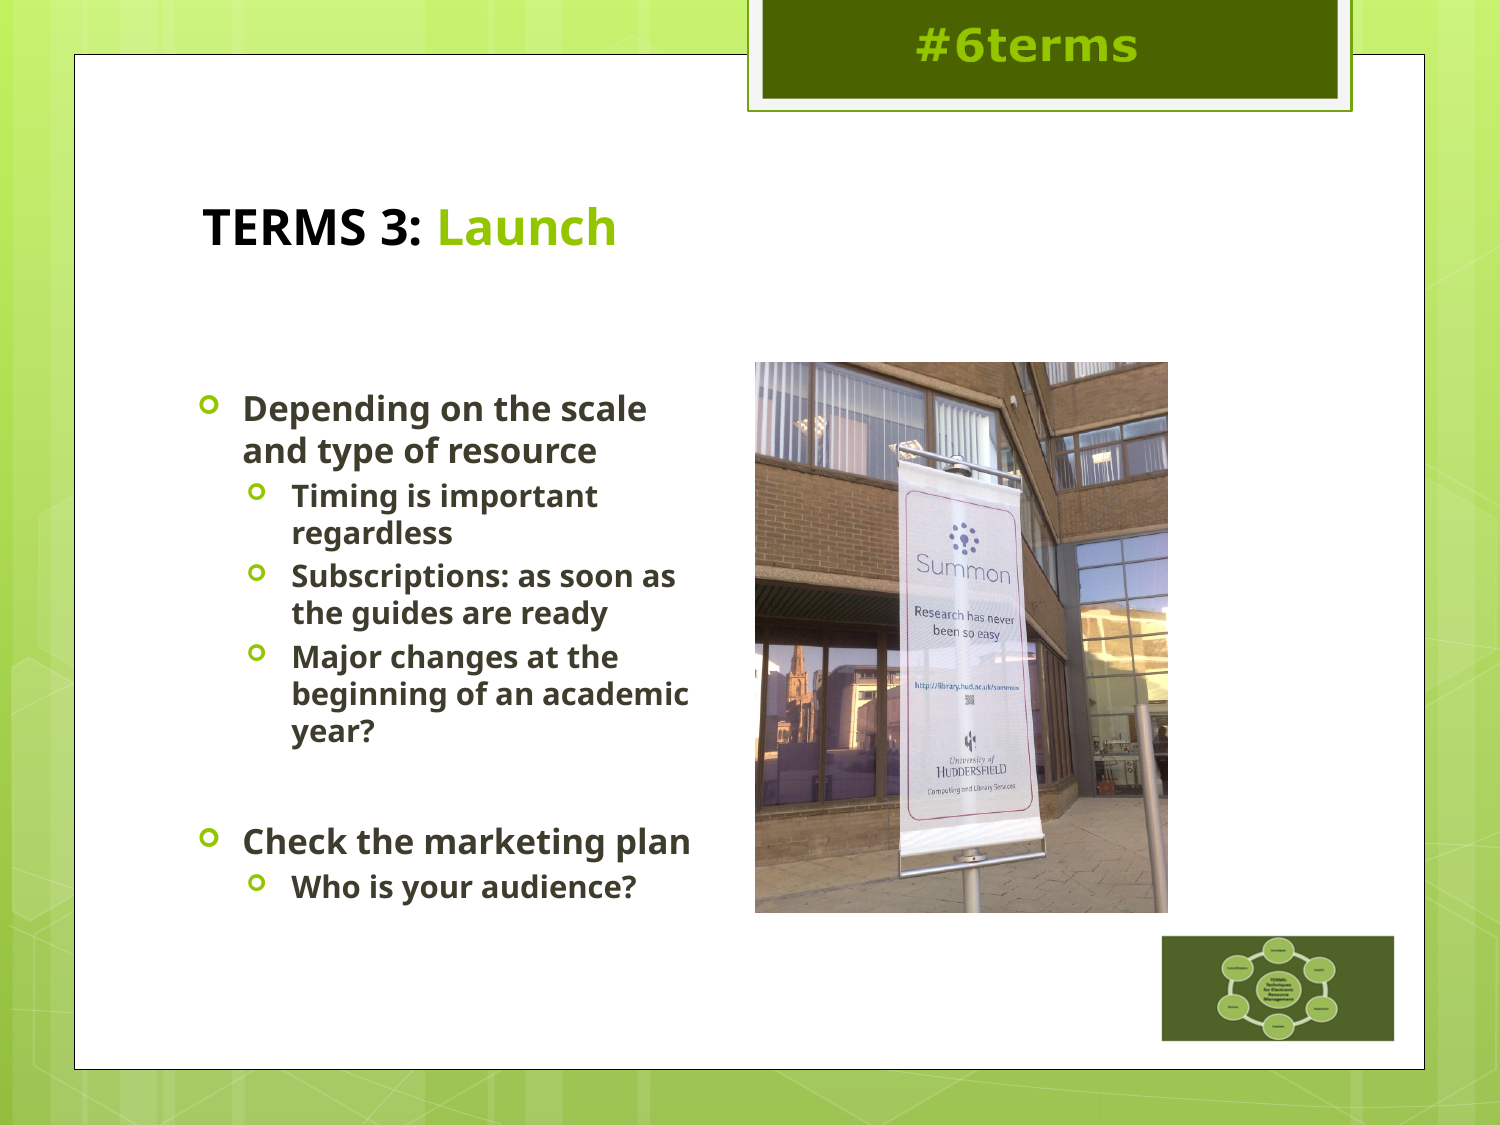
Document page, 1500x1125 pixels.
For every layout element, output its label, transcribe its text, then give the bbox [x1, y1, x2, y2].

list Depending on the scale and type of resource Timing is important regardless Subscriptions: as soon as the guides are ready Major changes at the beginning of an academic year? Check the marketing plan Who is your audience? [171, 379, 713, 953]
picture [885, 3, 1166, 99]
title TERMS 3: Launch [187, 149, 1340, 263]
picture [755, 362, 1169, 913]
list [1149, 899, 1408, 1059]
